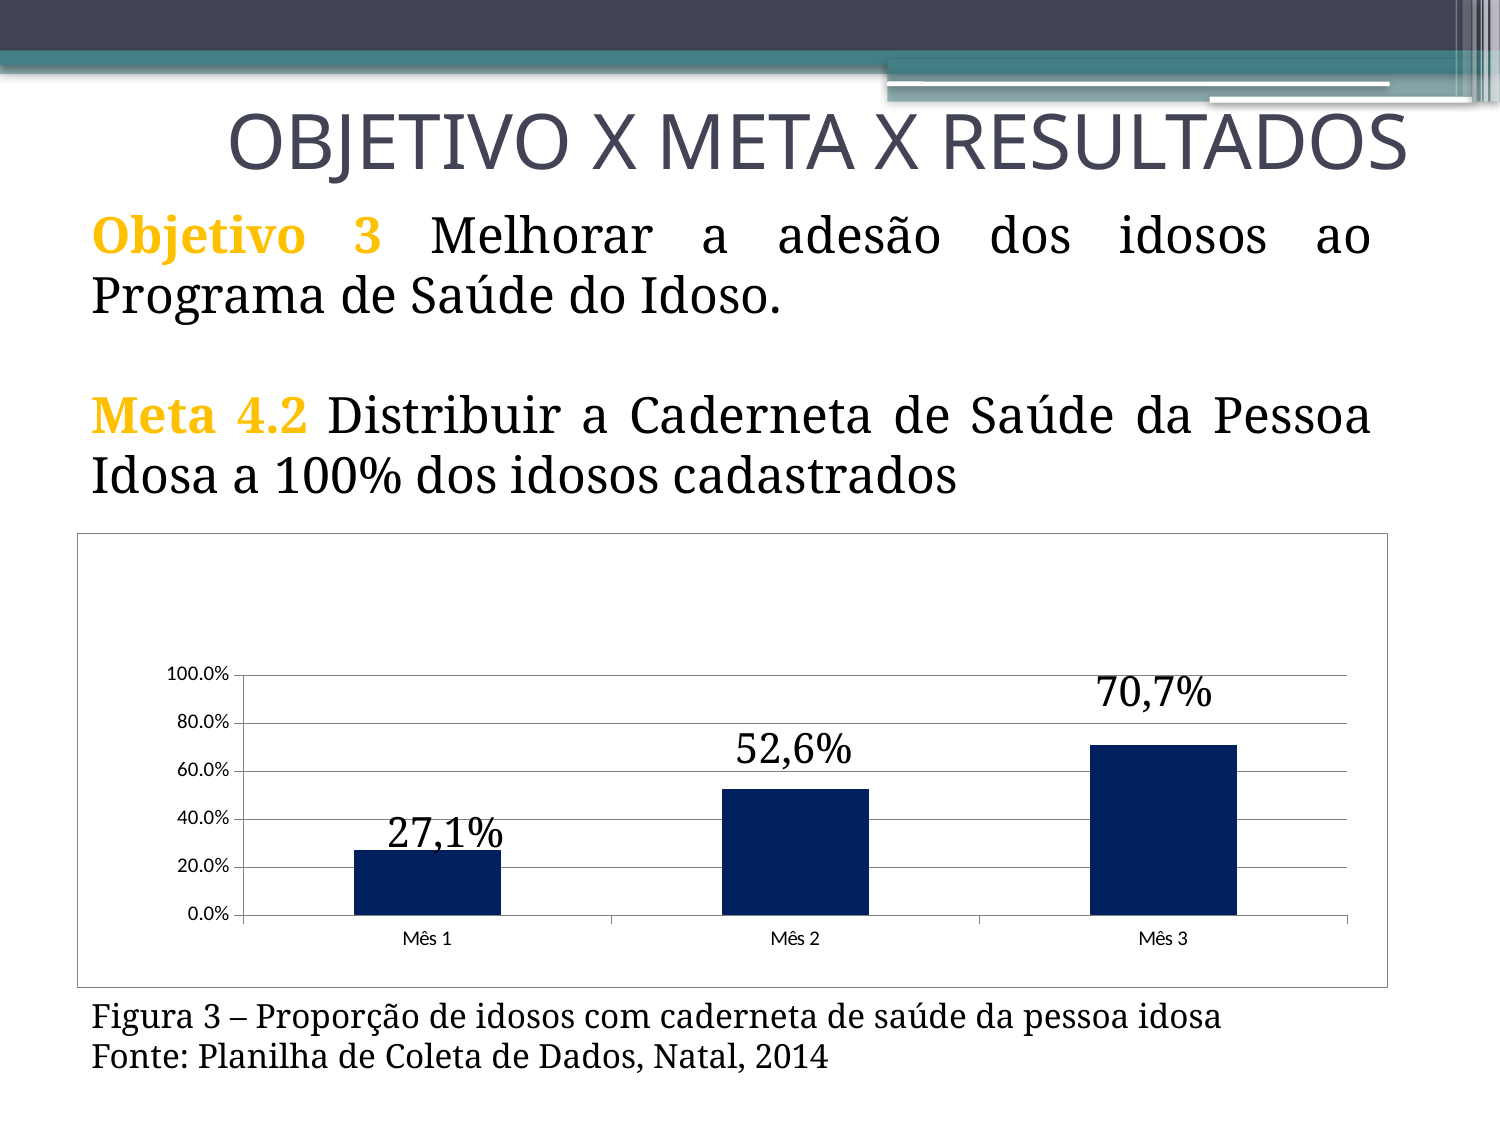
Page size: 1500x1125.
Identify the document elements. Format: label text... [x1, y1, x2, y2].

title OBJETIVO X META X RESULTADOS [171, 45, 1466, 233]
text_box Objetivo 3 Melhorar a adesão dos idosos ao Programa de Saúde do Idoso. Meta 4.2 Distribuir a Caderneta de Saúde da Pessoa Idosa a 100% dos idosos cadastrados [76, 196, 1388, 511]
text_box Figura 3 – Proporção de idosos com caderneta de saúde da pessoa idosa Fonte: Planilha de Coleta de Dados, Natal, 2014 [76, 996, 1388, 1083]
chart [76, 532, 1389, 988]
